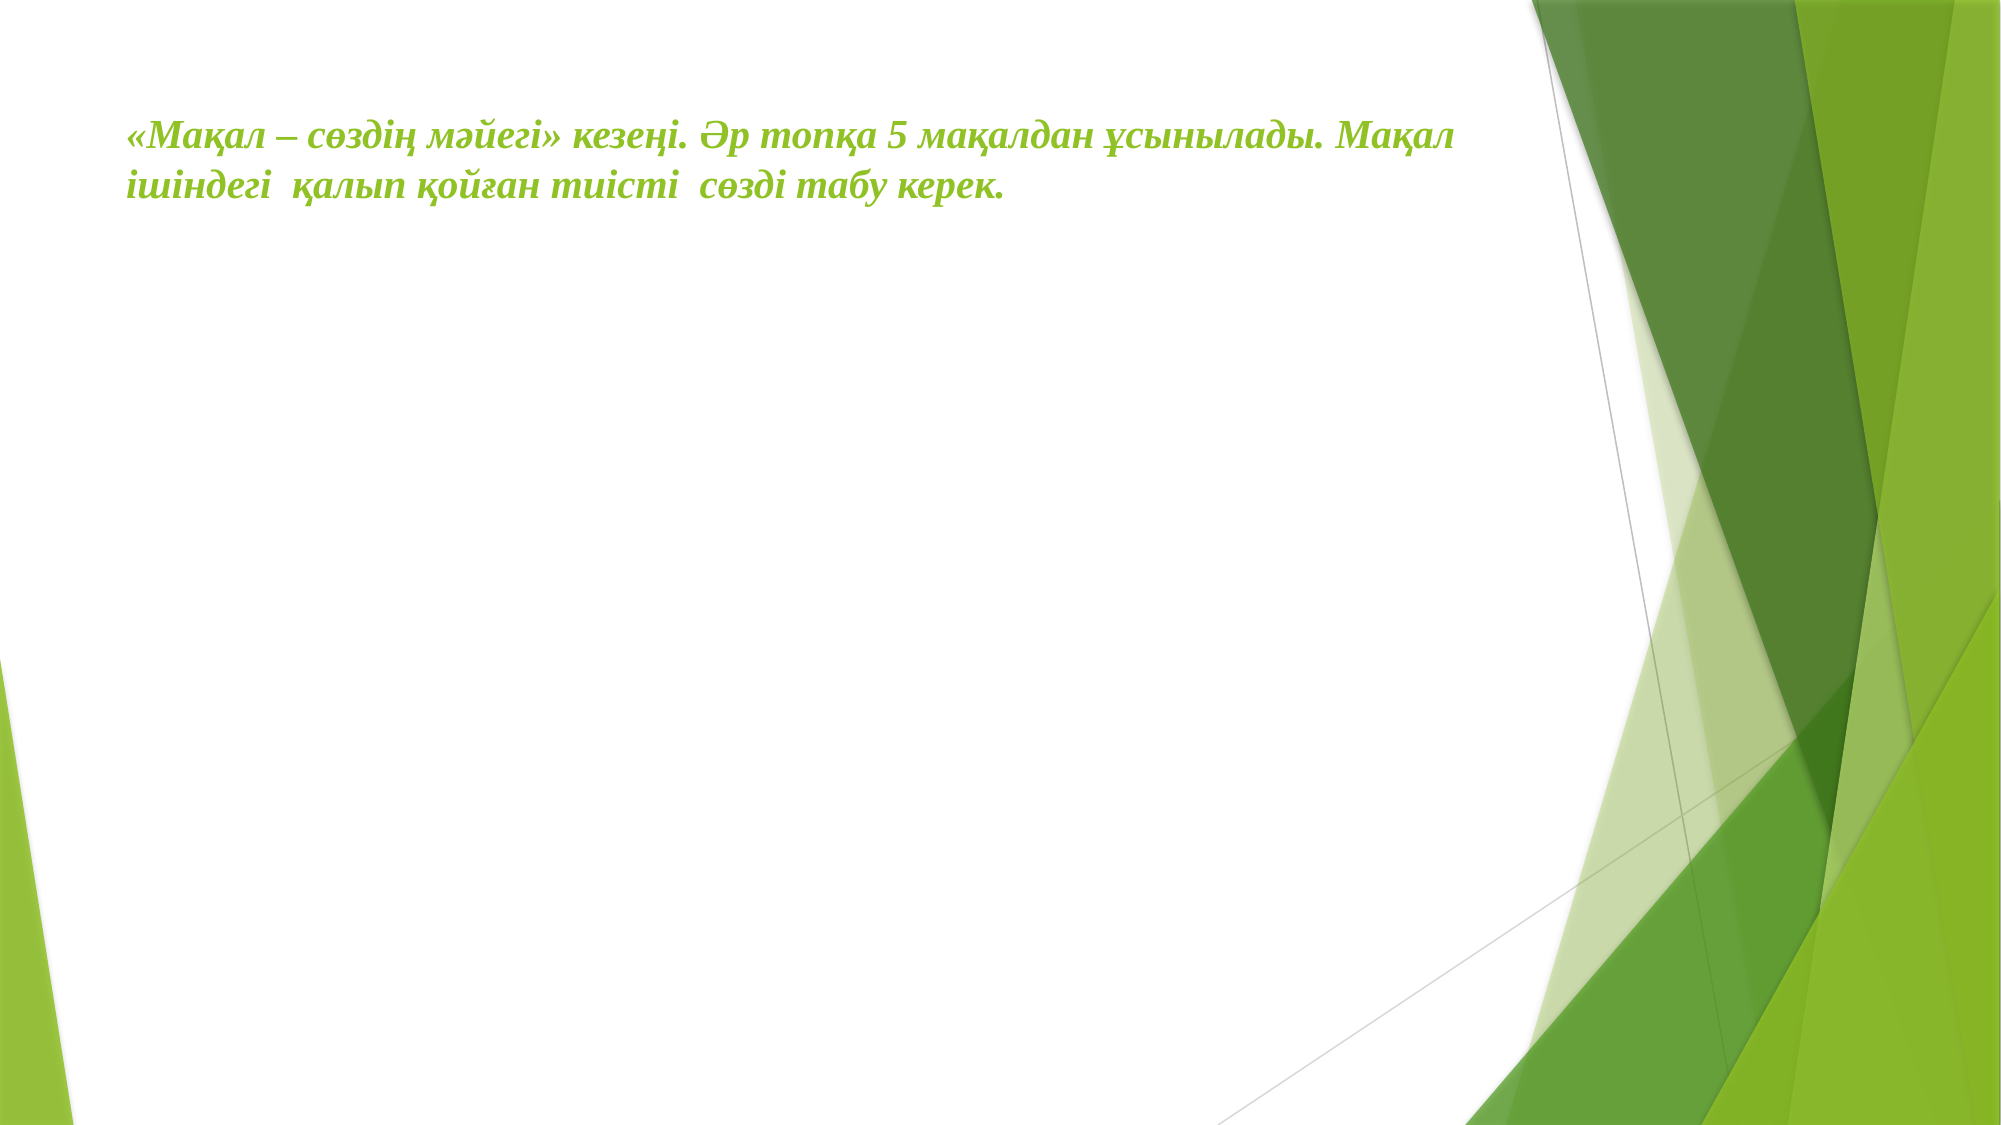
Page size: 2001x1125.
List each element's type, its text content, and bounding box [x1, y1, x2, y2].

title «Мақал – сөздің мәйегі» кезеңі. Әр топқа 5 мақалдан ұсынылады. Мақал ішіндегі қалып қойған тиісті сөзді табу керек. [111, 99, 1522, 317]
